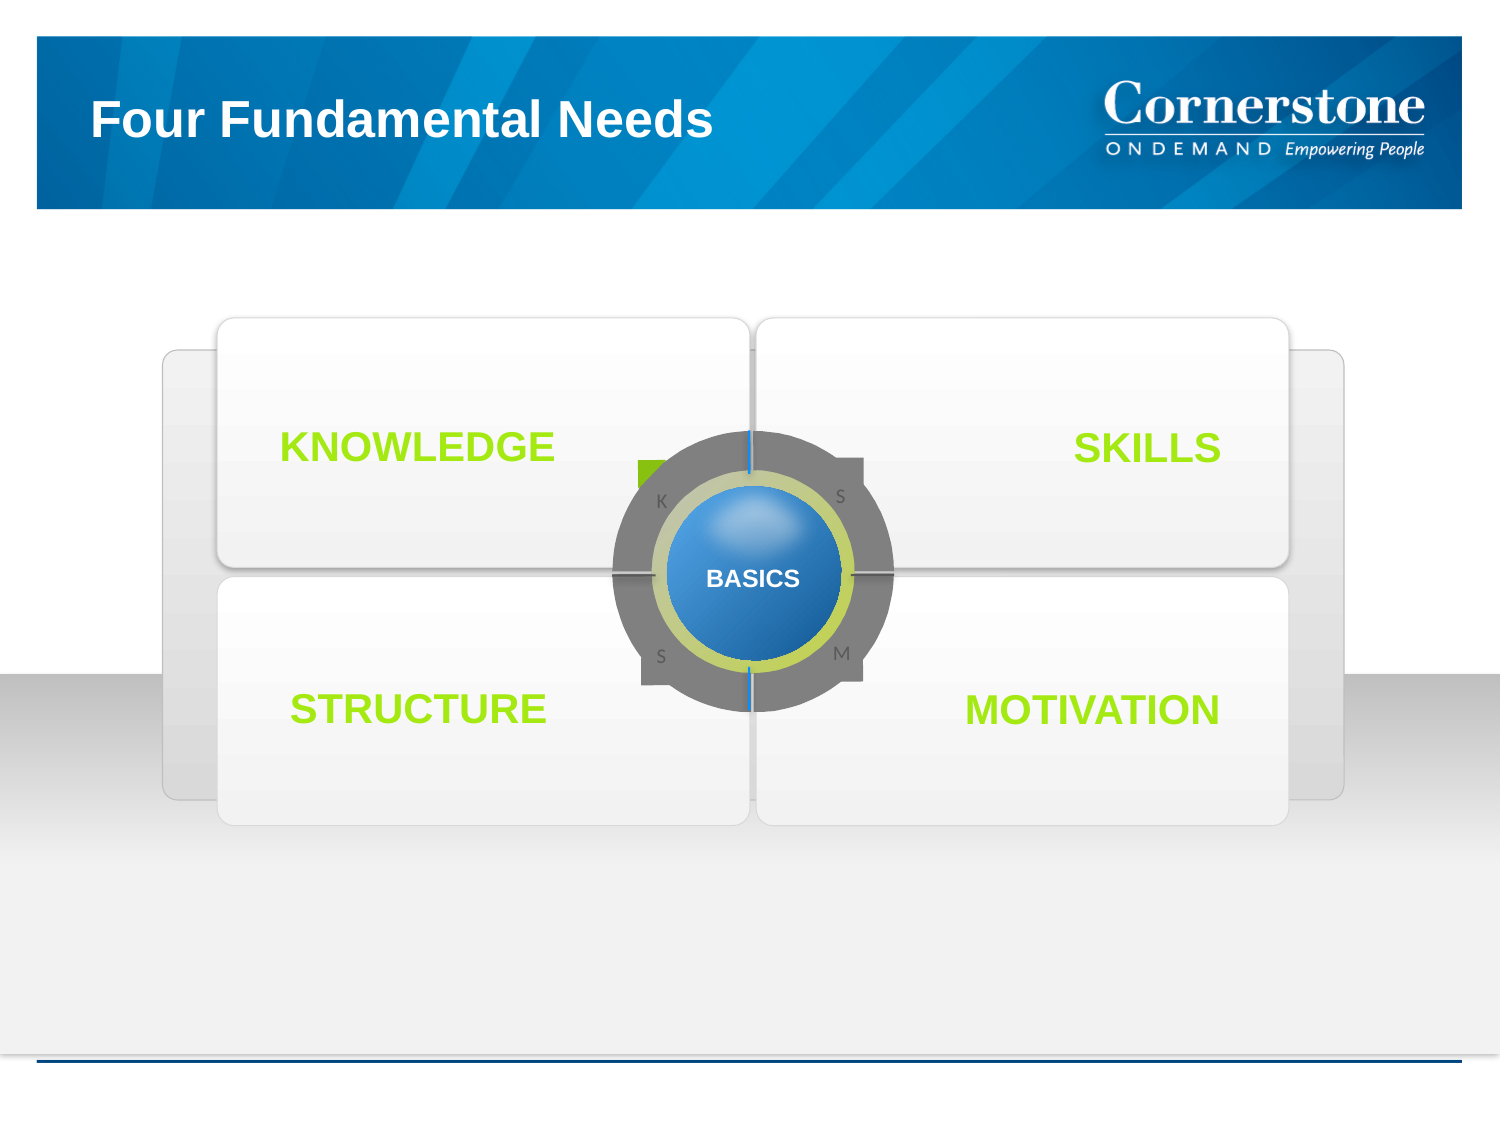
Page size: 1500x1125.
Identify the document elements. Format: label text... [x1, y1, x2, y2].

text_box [755, 317, 1289, 568]
text_box [1292, 349, 1345, 801]
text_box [216, 576, 751, 826]
text_box [0, 674, 1500, 1054]
picture [0, 0, 1500, 674]
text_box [755, 576, 1289, 826]
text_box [216, 317, 751, 568]
picture [0, 1054, 1500, 1125]
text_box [593, 411, 911, 731]
title Four Fundamental Needs [75, 29, 1063, 205]
text_box [161, 349, 214, 801]
